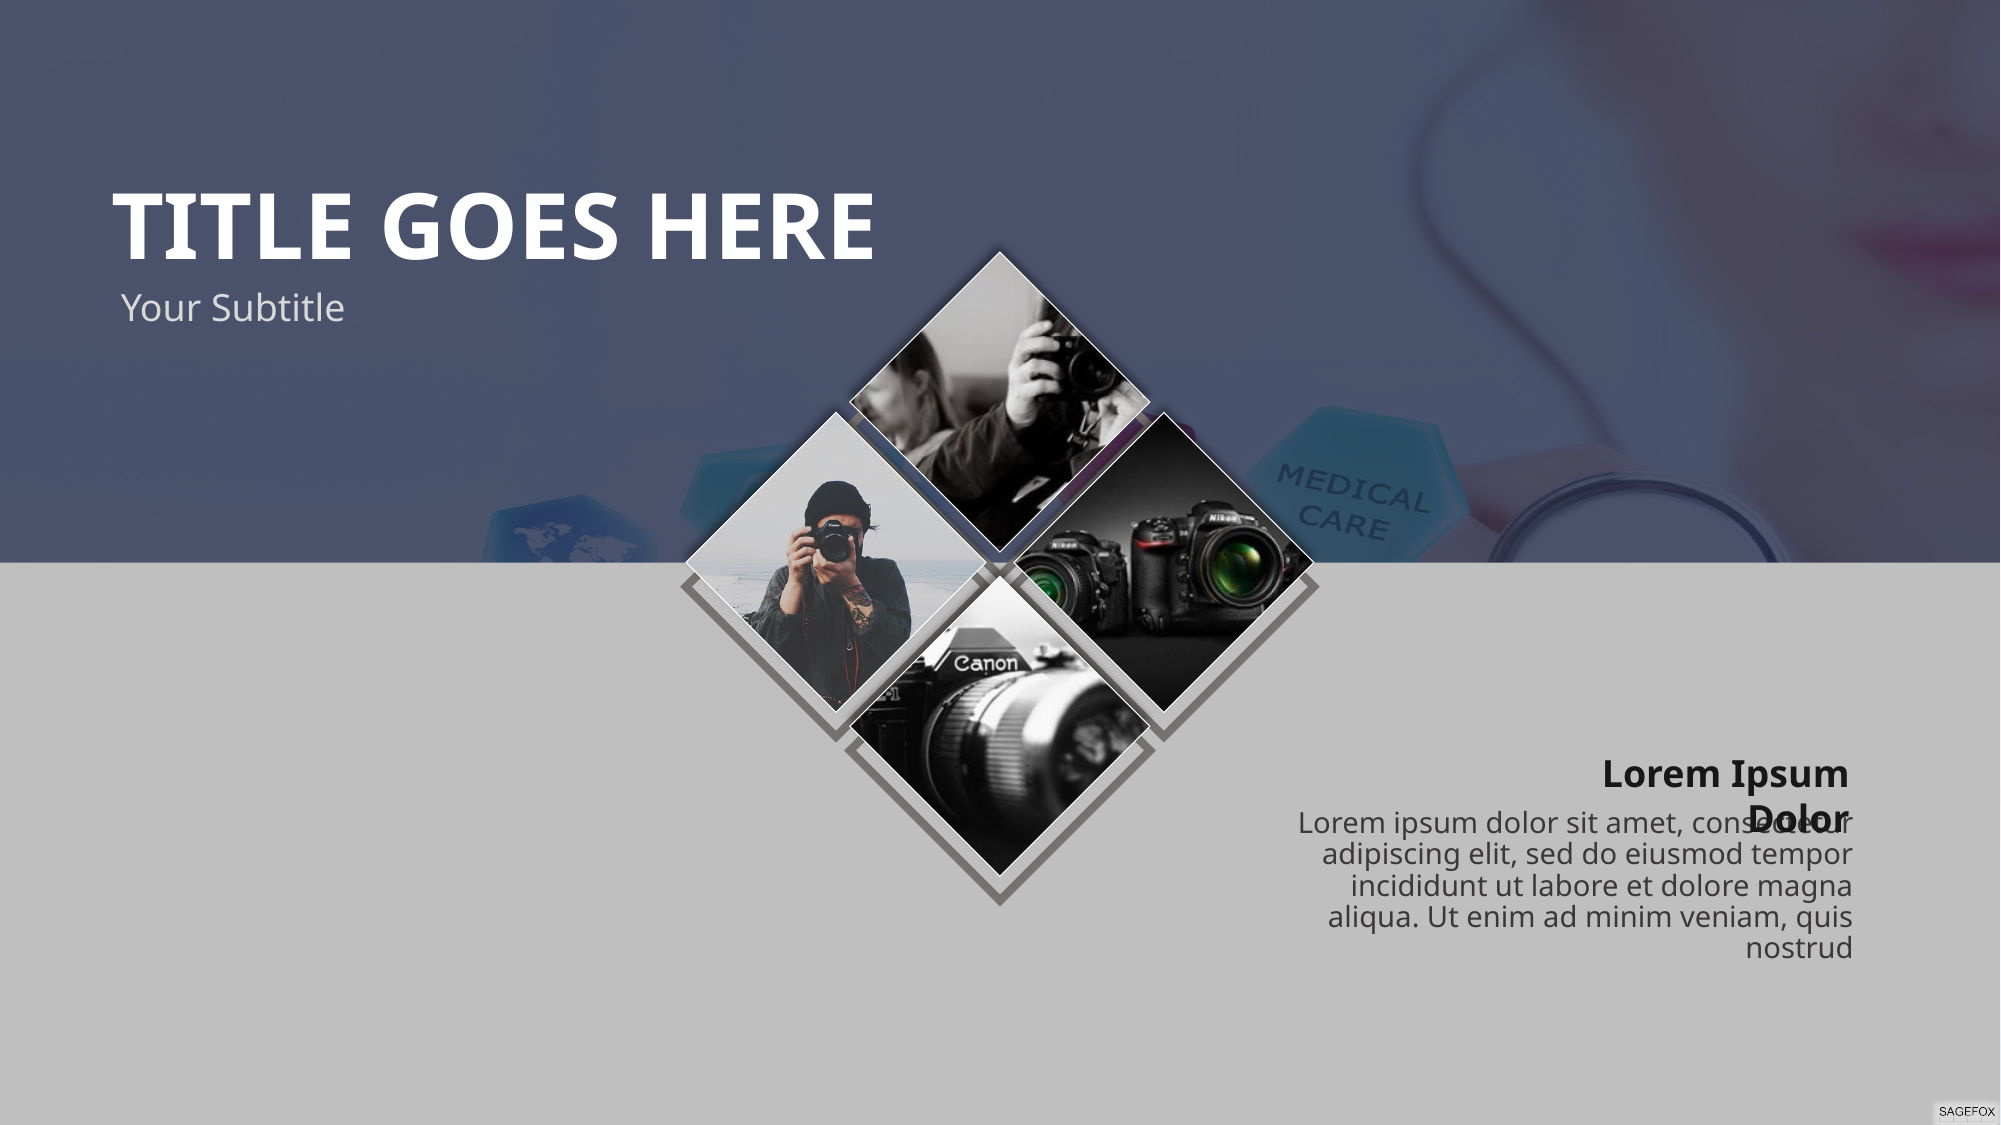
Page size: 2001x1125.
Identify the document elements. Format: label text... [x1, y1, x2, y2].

text_box Your Subtitle [106, 276, 363, 336]
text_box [1013, 412, 1314, 737]
text_box TITLE GOES HERE [96, 160, 1000, 285]
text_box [849, 252, 1150, 576]
picture [1936, 1106, 1997, 1123]
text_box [1287, 742, 1865, 945]
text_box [686, 412, 987, 737]
text_box [0, 561, 2000, 1125]
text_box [849, 576, 1150, 901]
